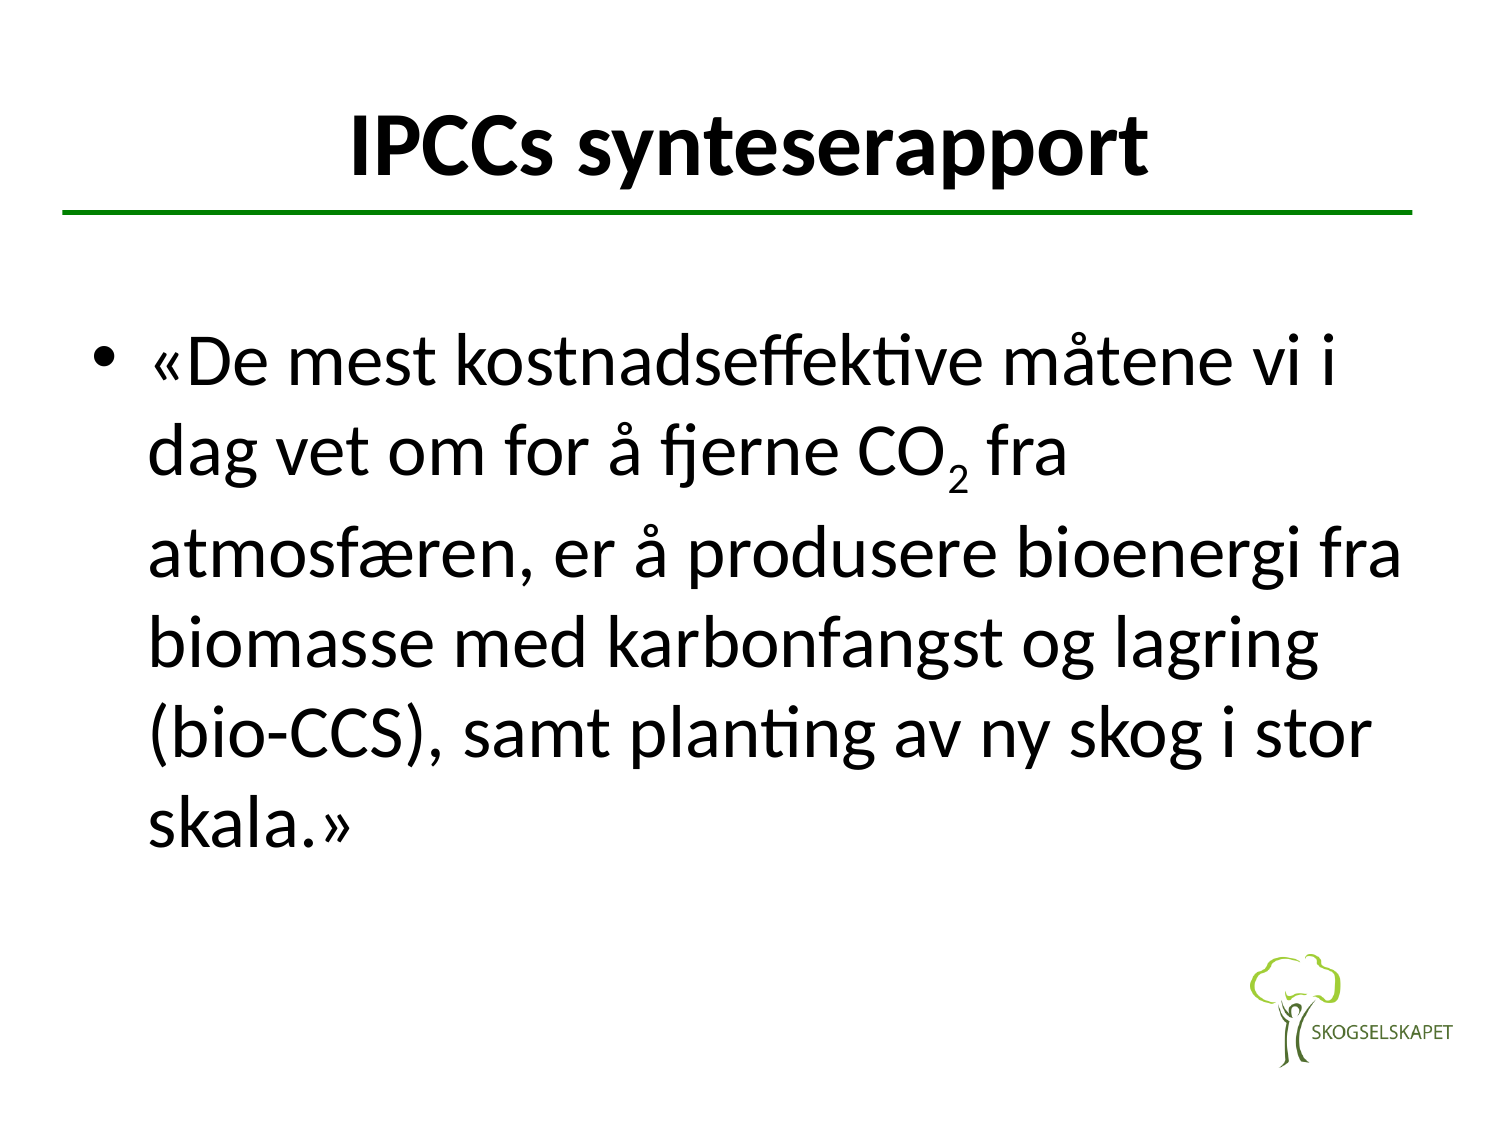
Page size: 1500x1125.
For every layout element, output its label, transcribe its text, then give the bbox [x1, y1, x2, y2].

picture [1249, 954, 1453, 1069]
list «De mest kostnadseffektive måtene vi i dag vet om for å fjerne CO2 fra atmosfæren, er å produsere bioenergi fra biomasse med karbonfangst og lagring (bio-CCS), samt planting av ny skog i stor skala.» [76, 302, 1427, 858]
title IPCCs synteserapport [75, 45, 1425, 233]
